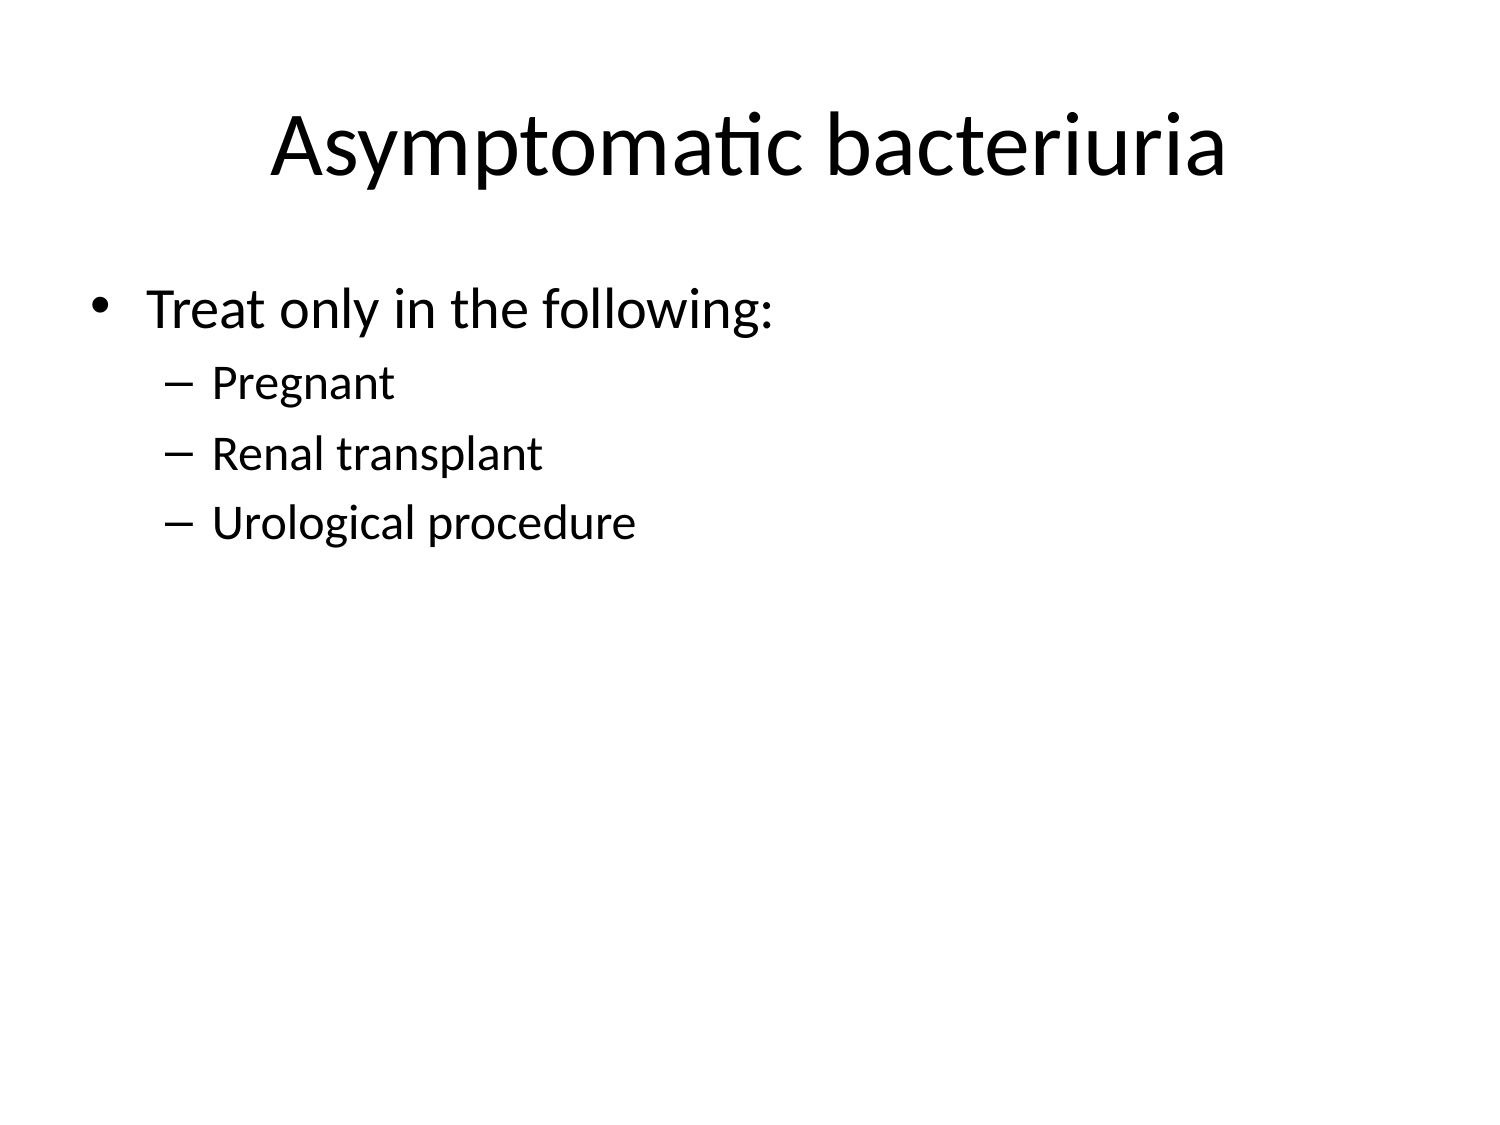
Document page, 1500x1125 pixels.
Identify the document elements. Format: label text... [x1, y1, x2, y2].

title Asymptomatic bacteriuria [74, 44, 1426, 233]
list Treat only in the following: Pregnant Renal transplant Urological procedure [74, 262, 1426, 1006]
